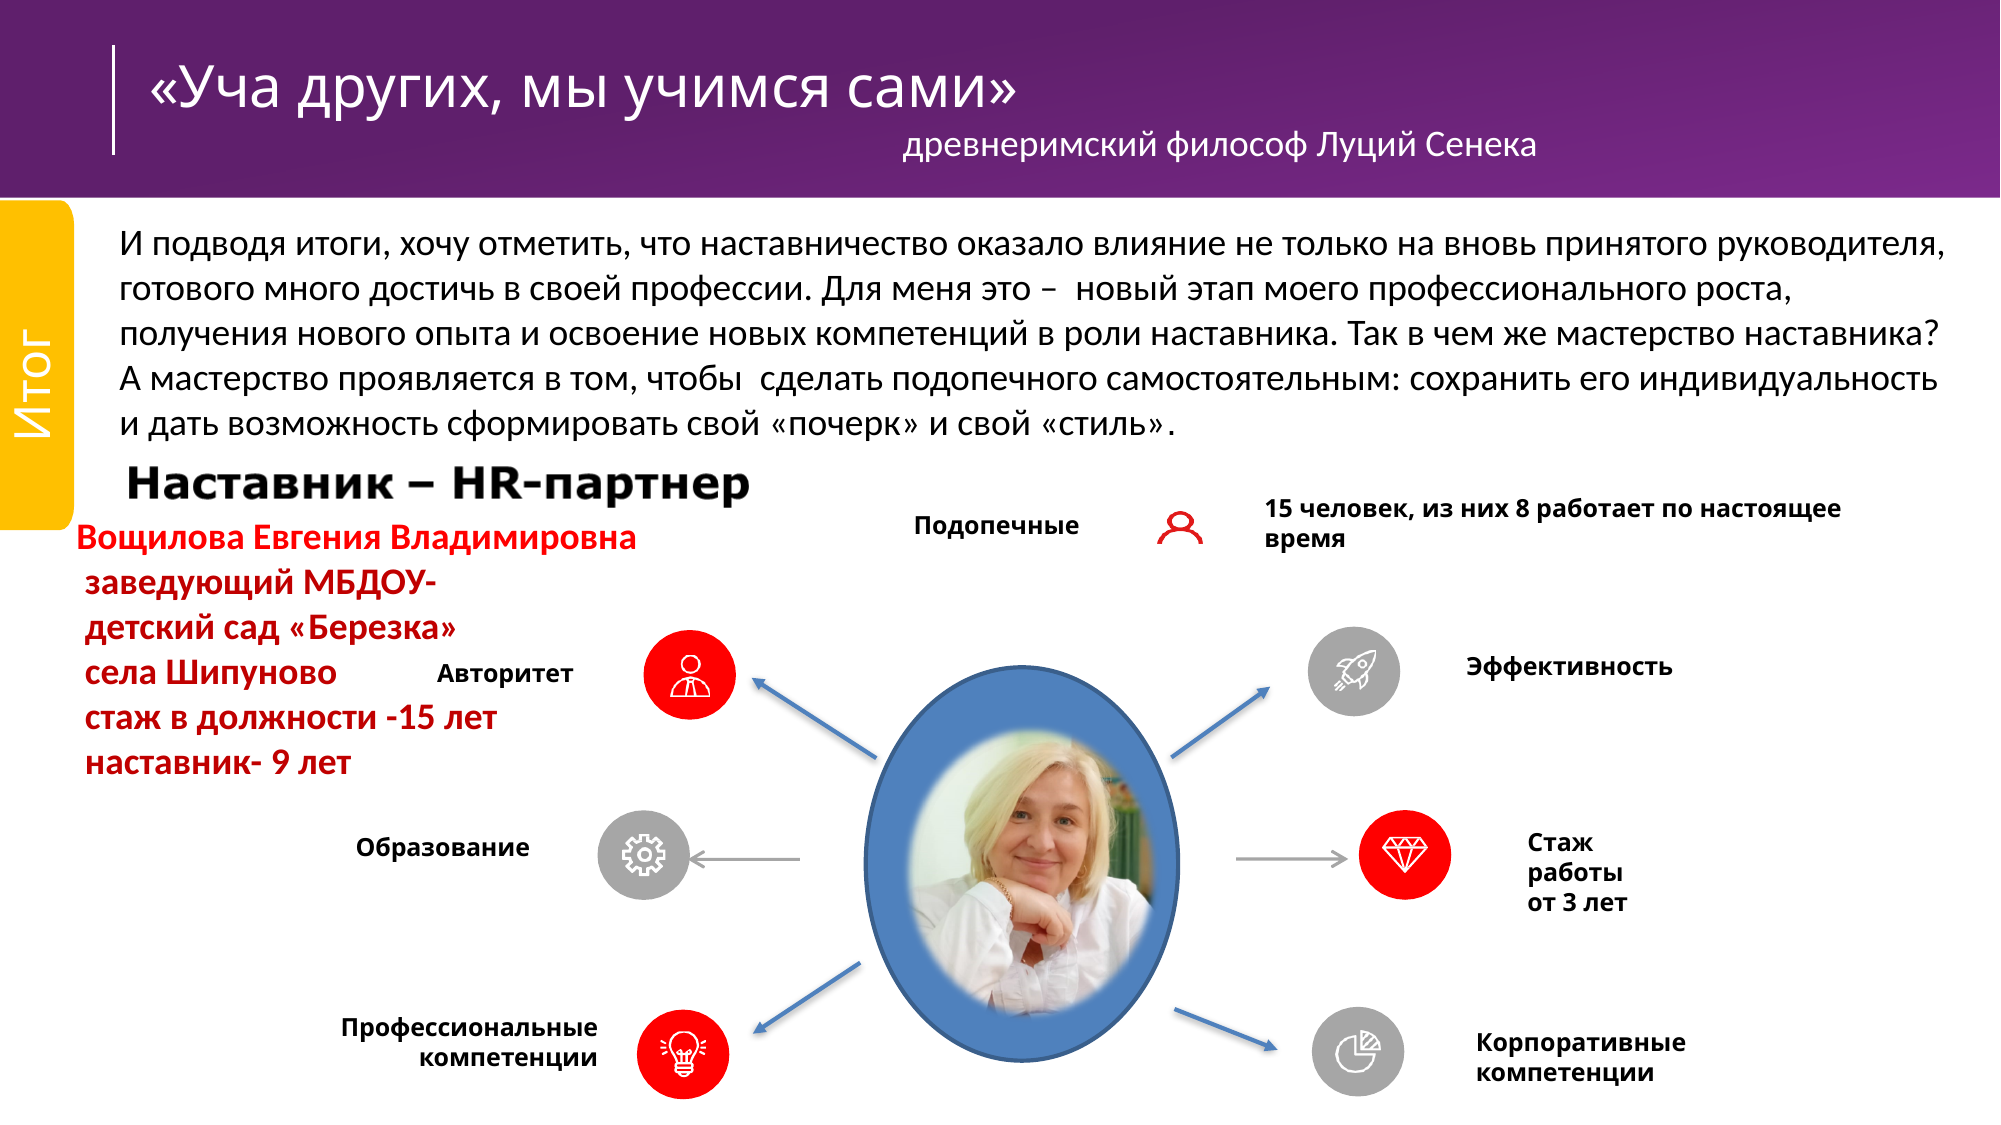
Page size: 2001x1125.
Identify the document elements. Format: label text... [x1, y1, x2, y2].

picture [98, 440, 1465, 1057]
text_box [597, 510, 1452, 1100]
text_box Профессиональные компетенции [306, 1009, 592, 1071]
text_box «Уча других, мы учимся сами» древнеримский философ Луций Сенека [149, 46, 1888, 164]
text_box [49, 811, 592, 950]
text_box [1174, 1008, 1278, 1051]
picture [0, 0, 2000, 197]
text_box Корпоративные компетенции [1473, 1024, 1708, 1087]
text_box Авторитет [435, 655, 586, 688]
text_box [752, 962, 861, 1034]
text_box II ЭТАП [24, 817, 523, 955]
text_box 15 человек, из них 8 работает по настоящее время [1469, 490, 1863, 553]
text_box Стаж работы от 3 лет [1525, 824, 1642, 917]
text_box Образование [353, 829, 549, 862]
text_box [1171, 686, 1271, 758]
text_box Итог [0, 200, 75, 531]
text_box И подводя итоги, хочу отметить, что наставничество оказало влияние не только на вновь принятого руководителя, готового много достичь в своей профессии. Для меня это – новый этап моего профессионального роста, получения нового опыта и освоение новых компетенций в роли наставника. Так в чем же мастерство наставника? А мастерство проявляется в том, чтобы сделать подопечного самостоятельным: сохранить его индивидуальность и дать возможность сформировать свой «почерк» и свой «стиль». [104, 210, 1975, 451]
text_box Эффективность [1469, 648, 1698, 681]
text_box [751, 677, 877, 759]
text_box Вощилова Евгения Владимировна заведующий МБДОУ- детский сад «Березка» села Шипуново стаж в должности -15 лет наставник- 9 лет [0, 197, 2000, 1125]
picture [899, 720, 1163, 1023]
